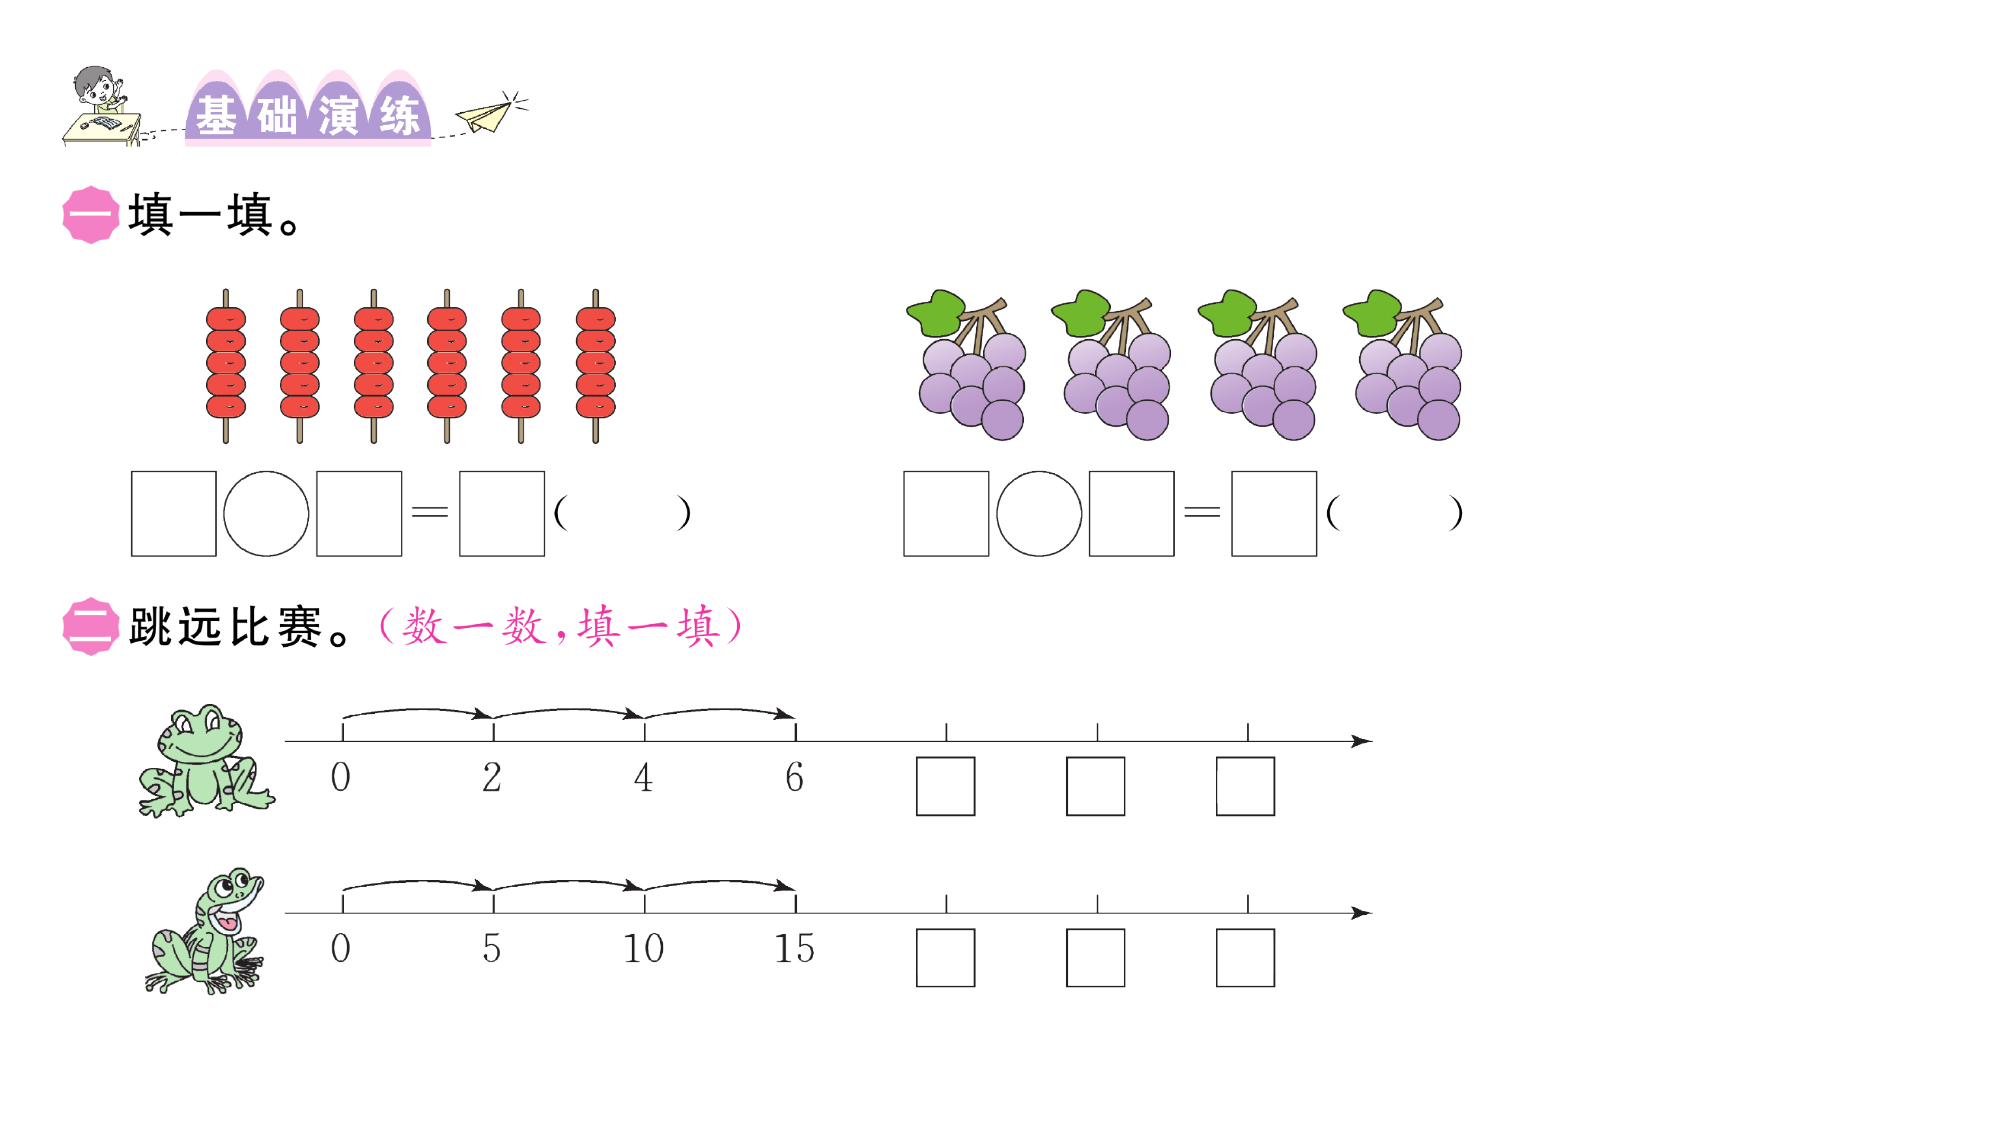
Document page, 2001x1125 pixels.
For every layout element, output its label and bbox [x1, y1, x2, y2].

picture [59, 58, 1634, 1004]
